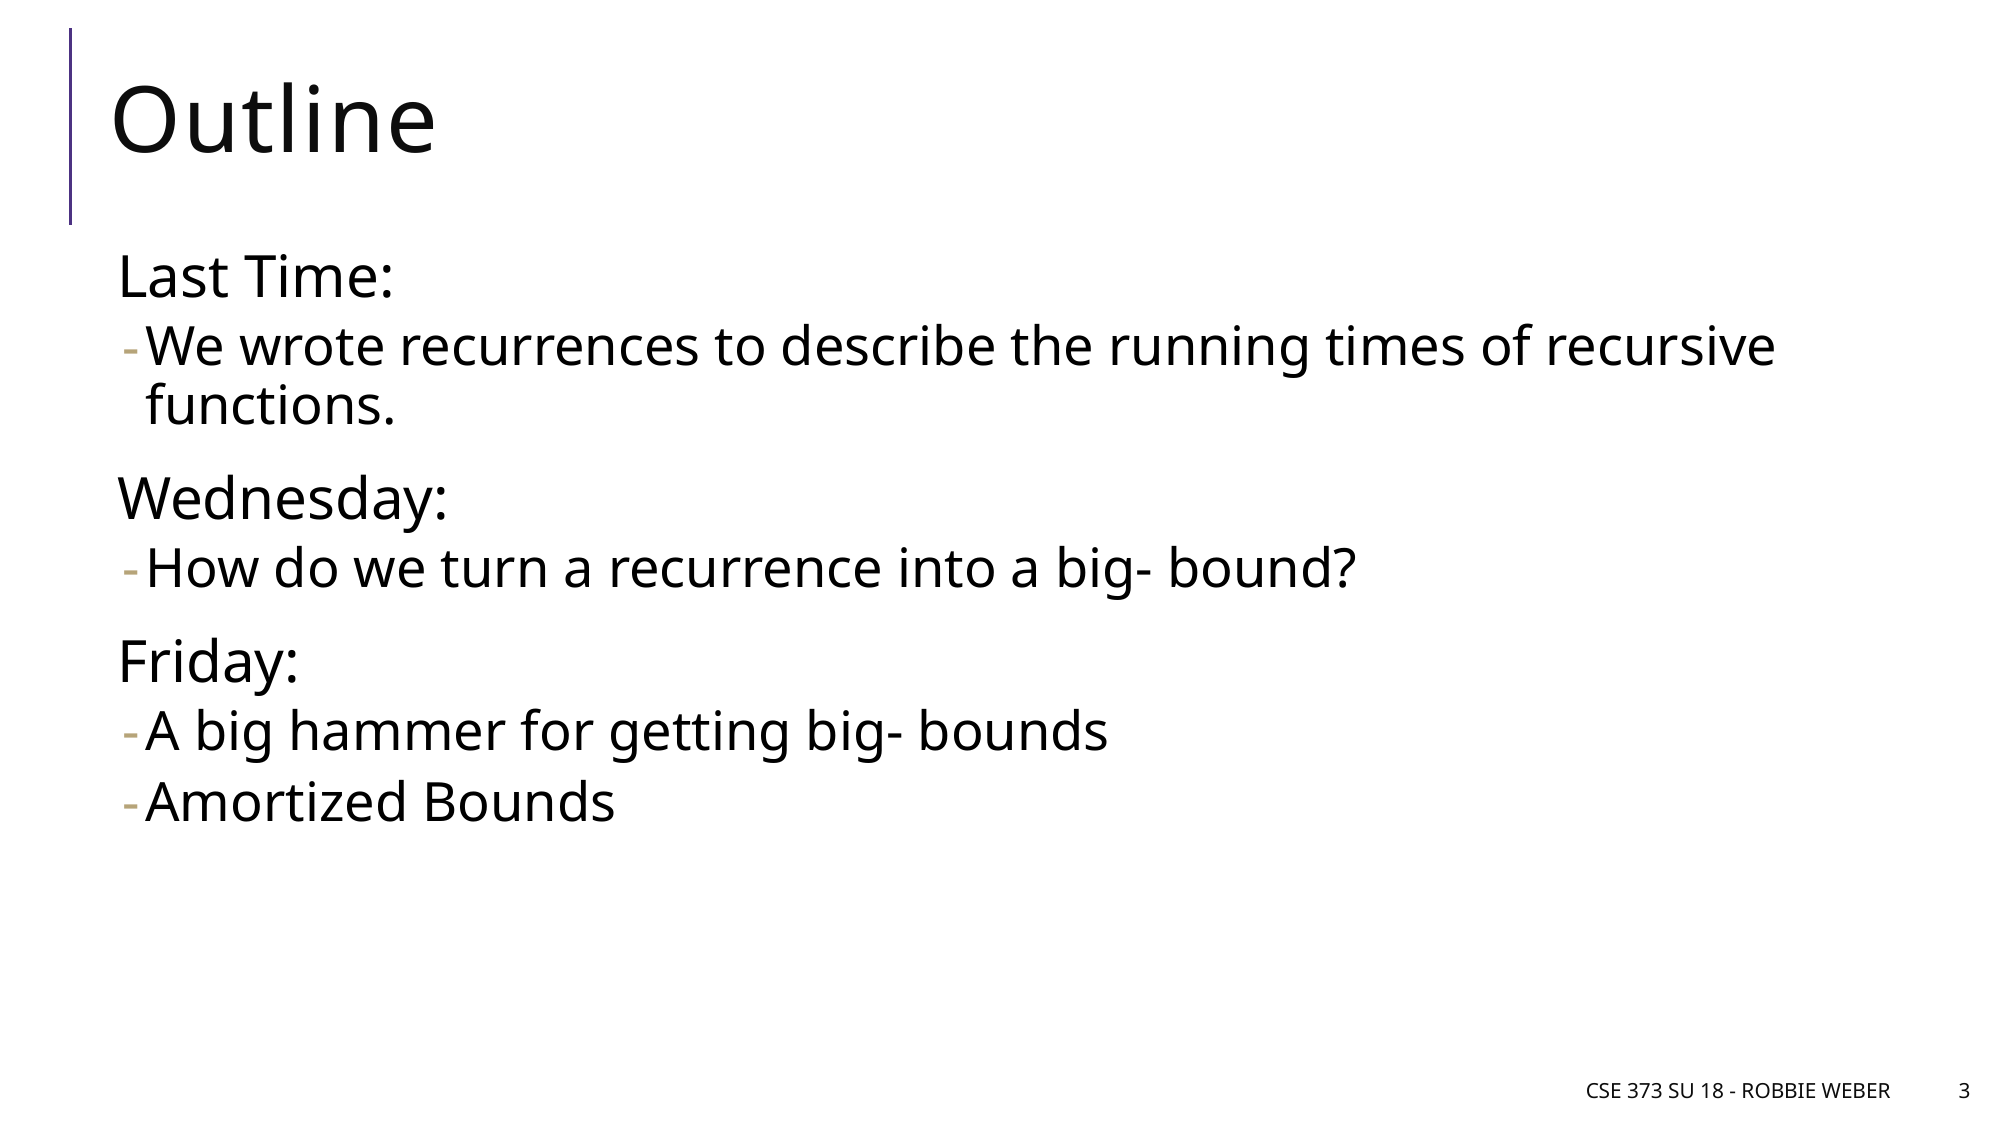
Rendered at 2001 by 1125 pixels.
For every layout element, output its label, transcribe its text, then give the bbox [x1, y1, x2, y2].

slide_number 3 [1916, 1069, 1986, 1115]
title Outline [94, 43, 1930, 210]
footer CSE 373 SU 18 - Robbie Weber [937, 1069, 1906, 1115]
